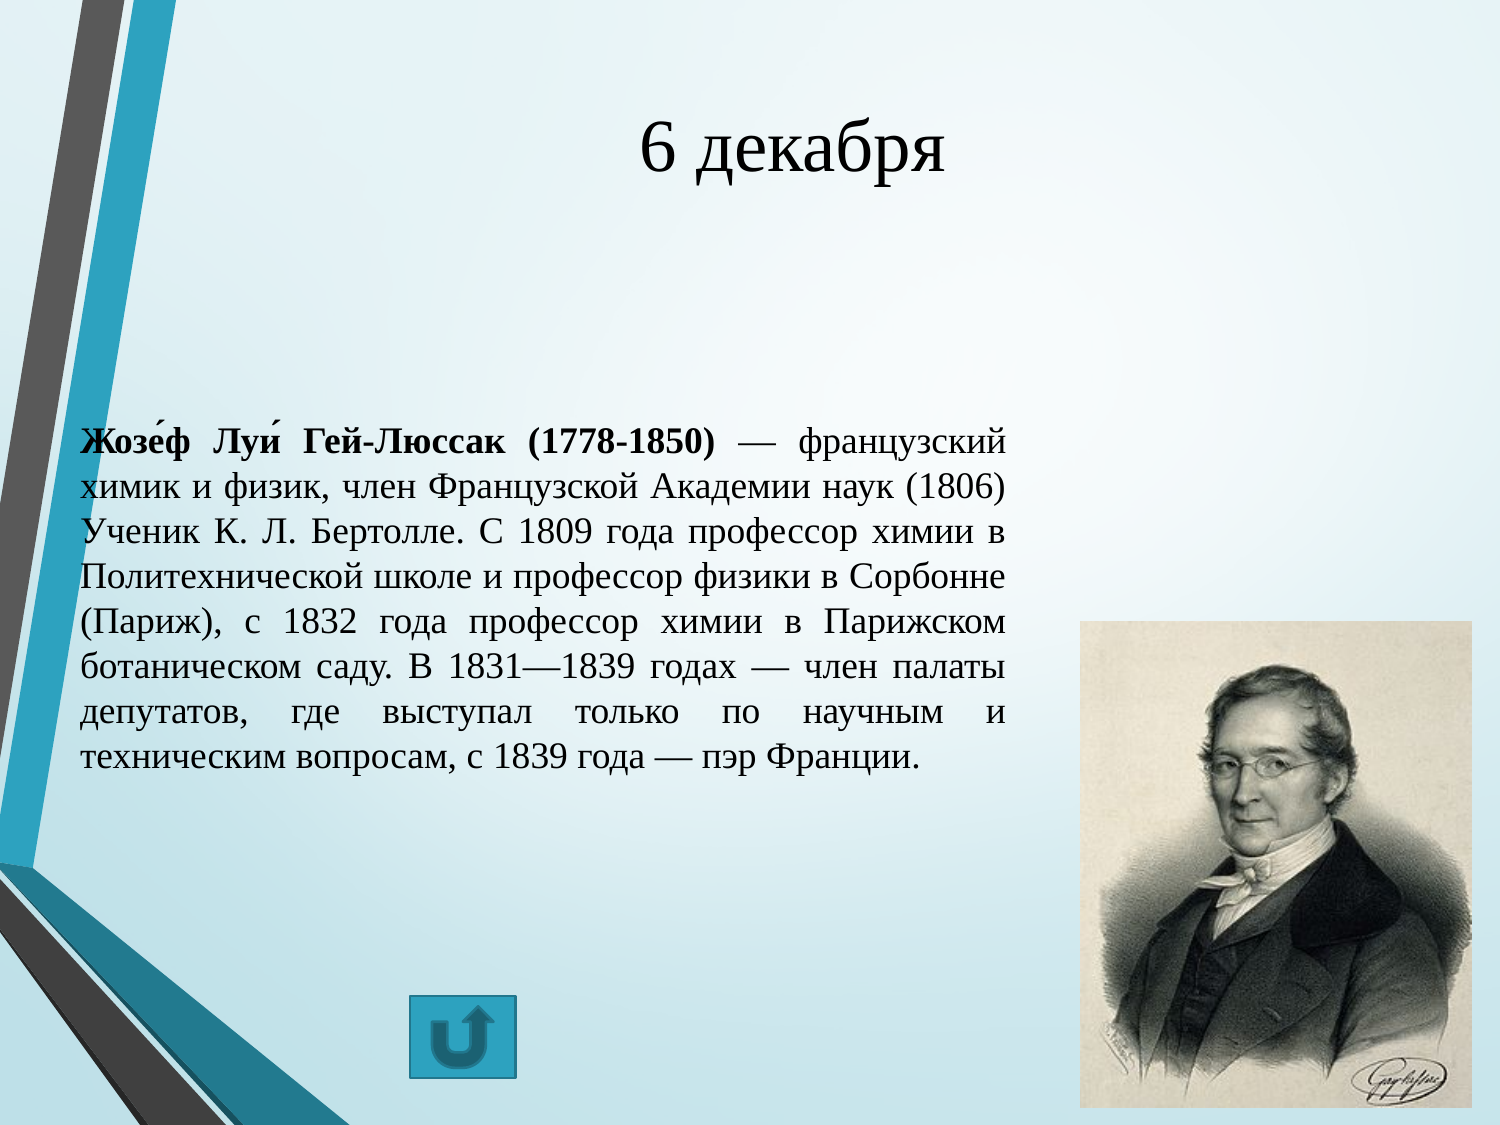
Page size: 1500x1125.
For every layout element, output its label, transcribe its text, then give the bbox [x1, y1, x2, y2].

text_box [409, 995, 517, 1079]
picture [1080, 621, 1472, 1108]
title 6 декабря [161, 75, 1425, 209]
list Жозе́ф Луи́ Гей-Люссак (1778-1850) — французский химик и физик, член Французской Академии наук (1806) Ученик К. Л. Бертолле. С 1809 года профессор химии в Политехнической школе и профессор физики в Сорбонне (Париж), с 1832 года профессор химии в Парижском ботаническом саду. В 1831—1839 годах — член палаты депутатов, где выступал только по научным и техническим вопросам, с 1839 года — пэр Франции. [64, 208, 1022, 985]
